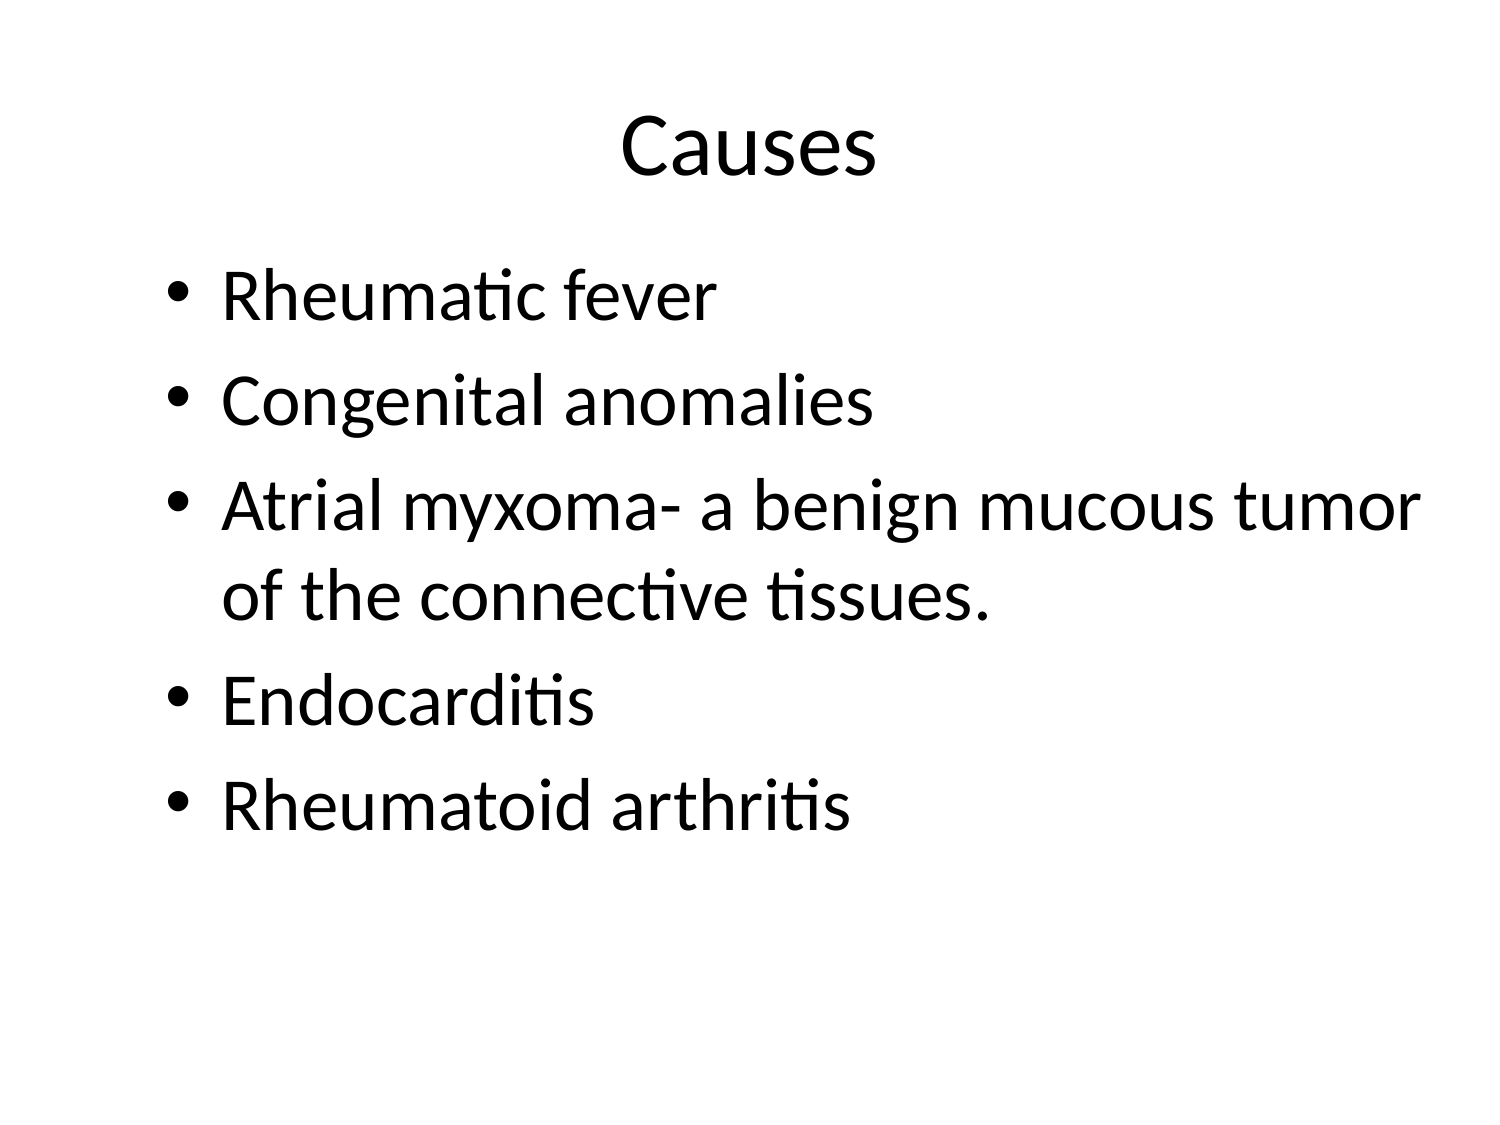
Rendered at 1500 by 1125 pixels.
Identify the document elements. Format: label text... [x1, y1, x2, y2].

list Rheumatic fever Congenital anomalies Atrial myxoma- a benign mucous tumor of the connective tissues. Endocarditis Rheumatoid arthritis [150, 237, 1500, 1100]
title Causes [75, 45, 1425, 233]
